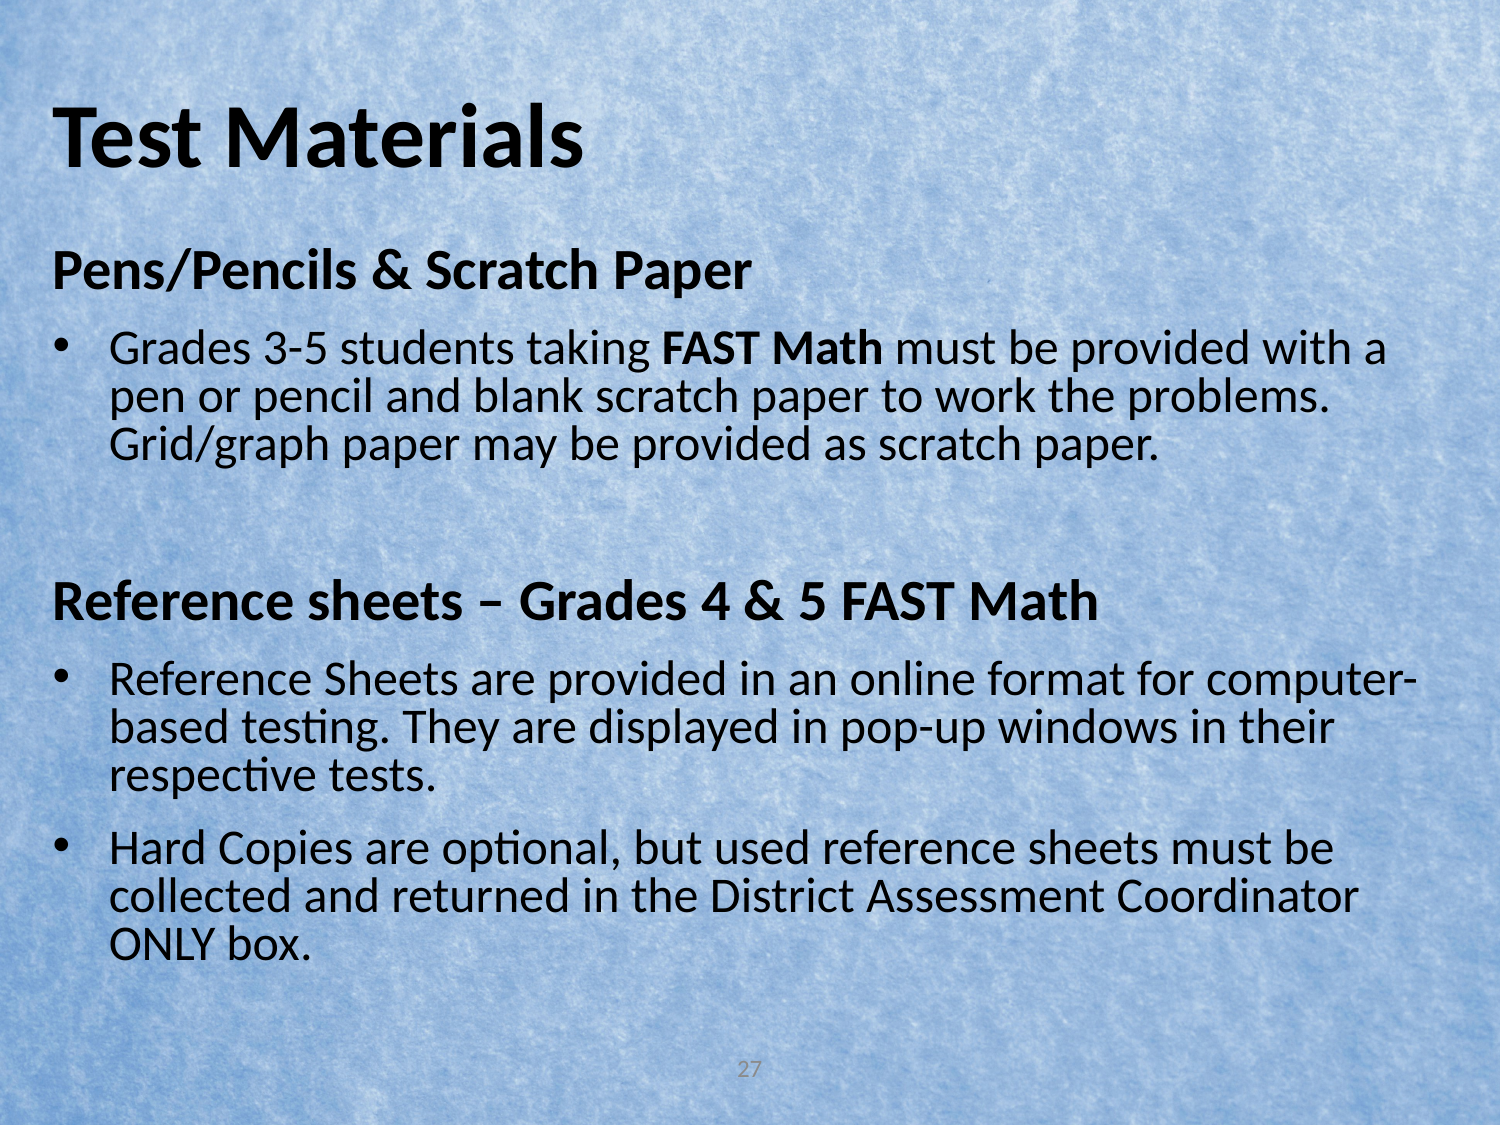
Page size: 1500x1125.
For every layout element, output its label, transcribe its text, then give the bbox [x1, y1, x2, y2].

picture [0, 0, 1500, 1125]
title Test Materials [37, 41, 1150, 222]
slide_number 27 [512, 1037, 988, 1098]
list Pens/Pencils & Scratch Paper Grades 3-5 students taking FAST Math must be provided with a pen or pencil and blank scratch paper to work the problems. Grid/graph paper may be provided as scratch paper. Reference sheets – Grades 4 & 5 FAST Math Reference Sheets are provided in an online format for computer-based testing. They are displayed in pop-up windows in their respective tests. Hard Copies are optional, but used reference sheets must be collected and returned in the District Assessment Coordinator ONLY box. [37, 237, 1471, 1038]
